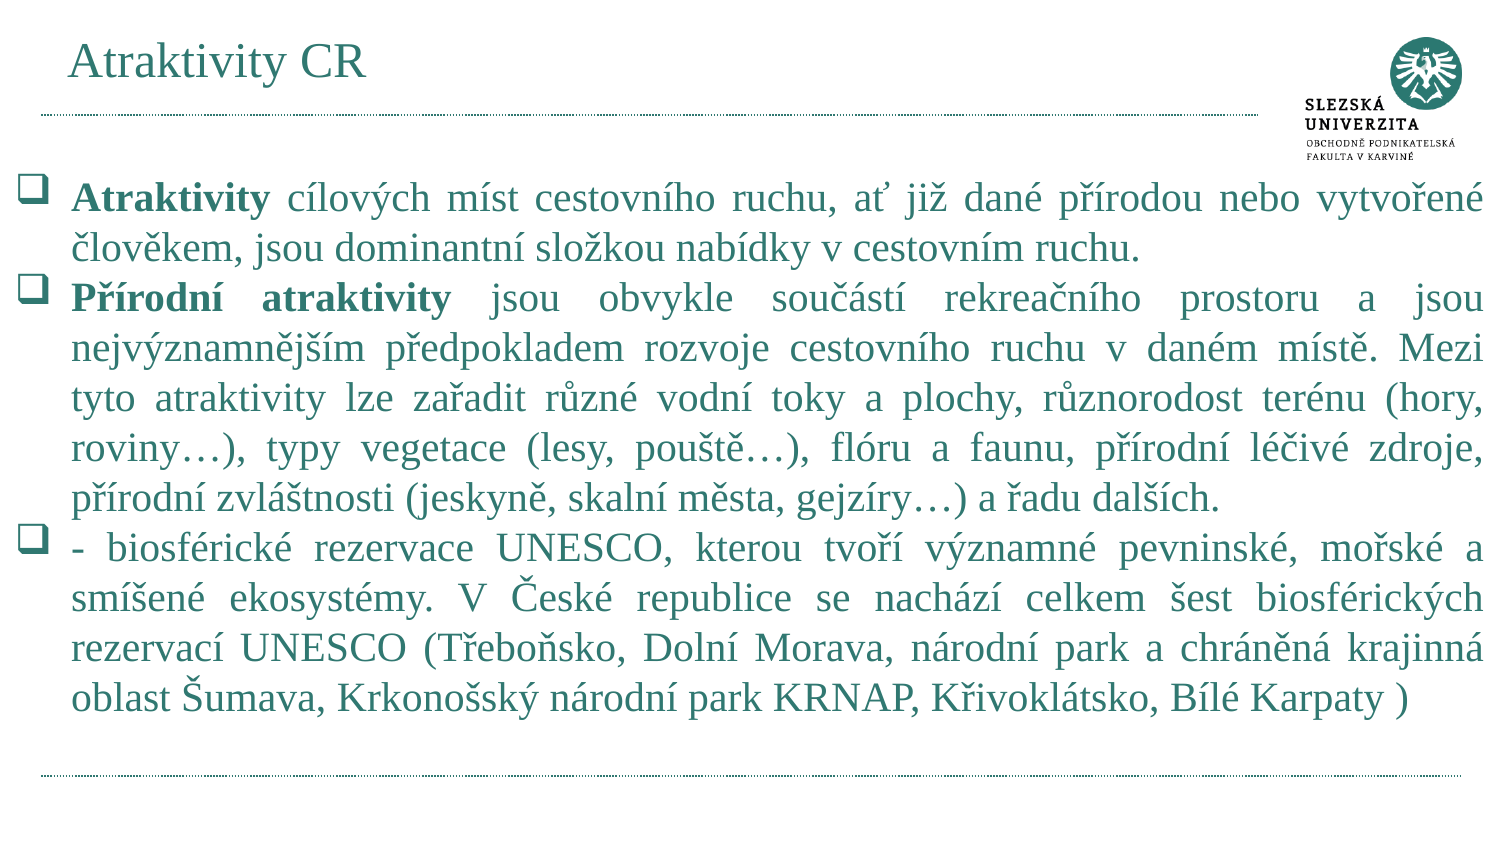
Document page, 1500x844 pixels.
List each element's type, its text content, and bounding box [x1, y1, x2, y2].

title Atraktivity CR [53, 20, 1317, 104]
text_box Atraktivity cílových míst cestovního ruchu, ať již dané přírodou nebo vytvořené člověkem, jsou dominantní složkou nabídky v cestovním ruchu. Přírodní atraktivity jsou obvykle součástí rekreačního prostoru a jsou nejvýznamnějším předpokladem rozvoje cestovního ruchu v daném místě. Mezi tyto atraktivity lze zařadit různé vodní toky a plochy, různorodost terénu (hory, roviny…), typy vegetace (lesy, pouště…), flóru a faunu, přírodní léčivé zdroje, přírodní zvláštnosti (jeskyně, skalní města, gejzíry…) a řadu dalších. - biosférické rezervace UNESCO, kterou tvoří významné pevninské, mořské a smíšené ekosystémy. V České republice se nachází celkem šest biosférických rezervací UNESCO (Třeboňsko, Dolní Morava, národní park a chráněná krajinná oblast Šumava, Krkonošský národní park KRNAP, Křivoklátsko, Bílé Karpaty ) [0, 161, 1500, 827]
picture [1305, 37, 1462, 160]
